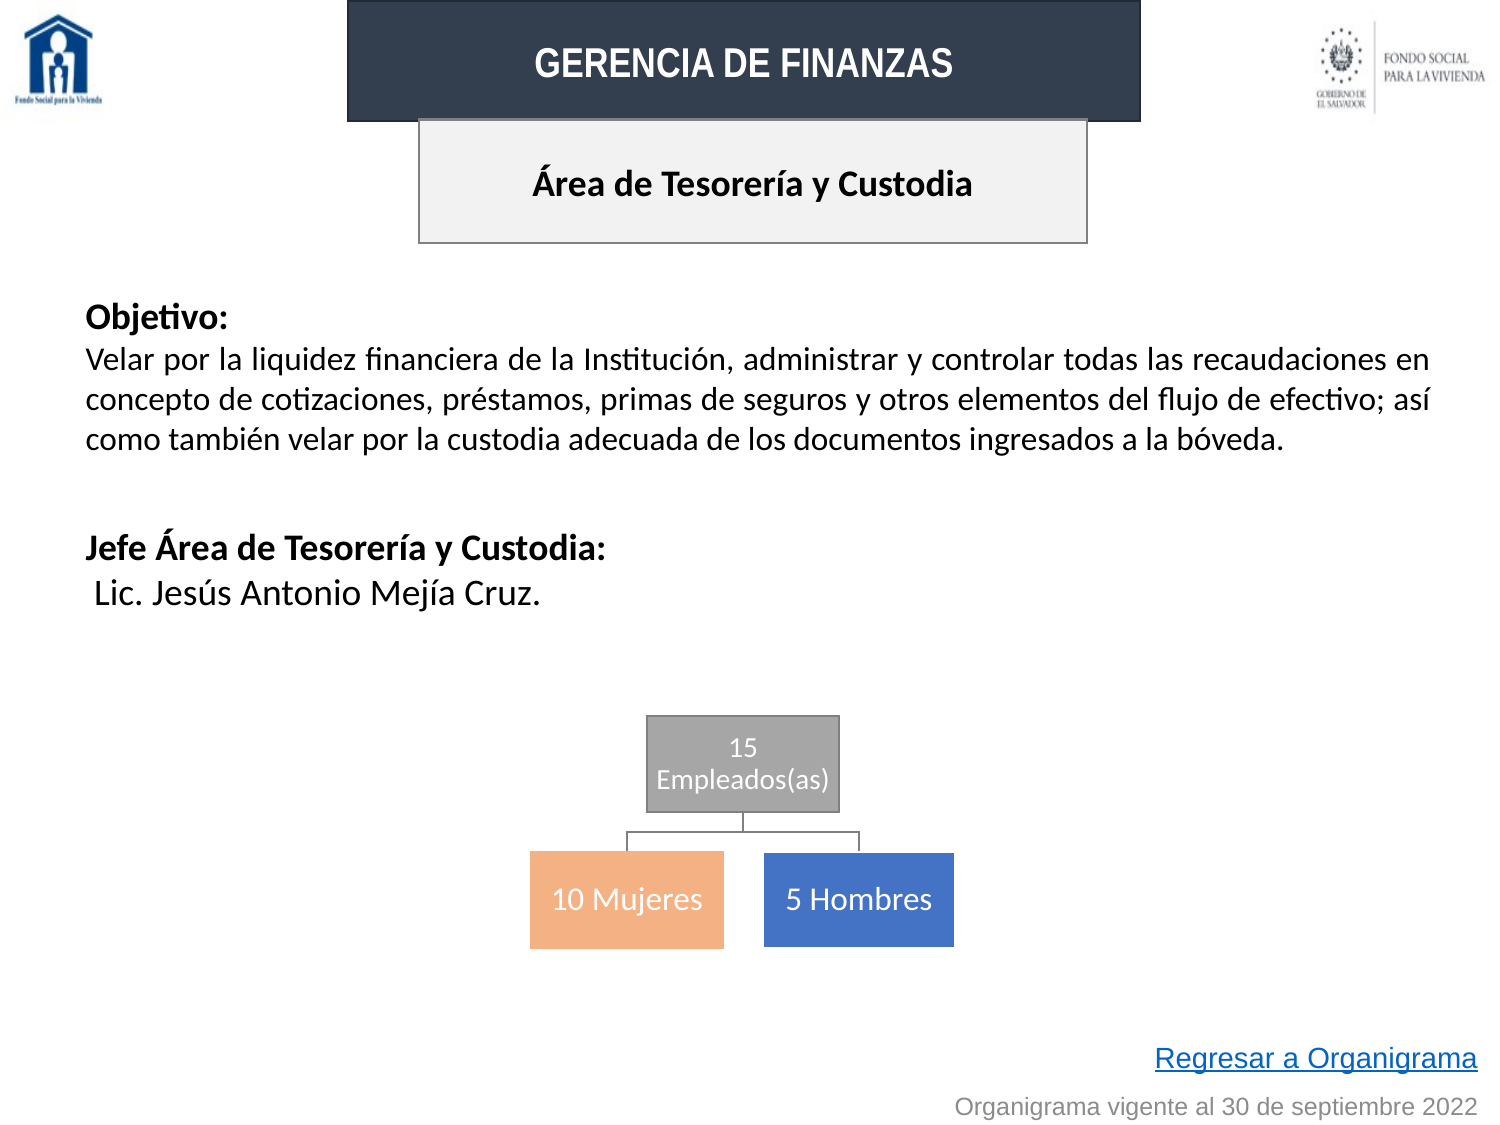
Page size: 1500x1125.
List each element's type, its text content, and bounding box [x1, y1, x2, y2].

footer Organigrama vigente al 30 de septiembre 2022 [916, 1075, 1500, 1125]
text_box Jefe Área de Tesorería y Custodia: Lic. Jesús Antonio Mejía Cruz. [70, 515, 780, 620]
text_box Área de Tesorería y Custodia [418, 118, 1088, 244]
text_box GERENCIA DE FINANZAS [347, 0, 1141, 122]
text_box Regresar a Organigrama [1139, 1031, 1500, 1075]
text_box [496, 715, 991, 949]
text_box Objetivo: Velar por la liquidez financiera de la Institución, administrar y controlar todas las recaudaciones en concepto de cotizaciones, préstamos, primas de seguros y otros elementos del flujo de efectivo; así como también velar por la custodia adecuada de los documentos ingresados a la bóveda. [70, 284, 1447, 465]
picture [0, 0, 1500, 1125]
